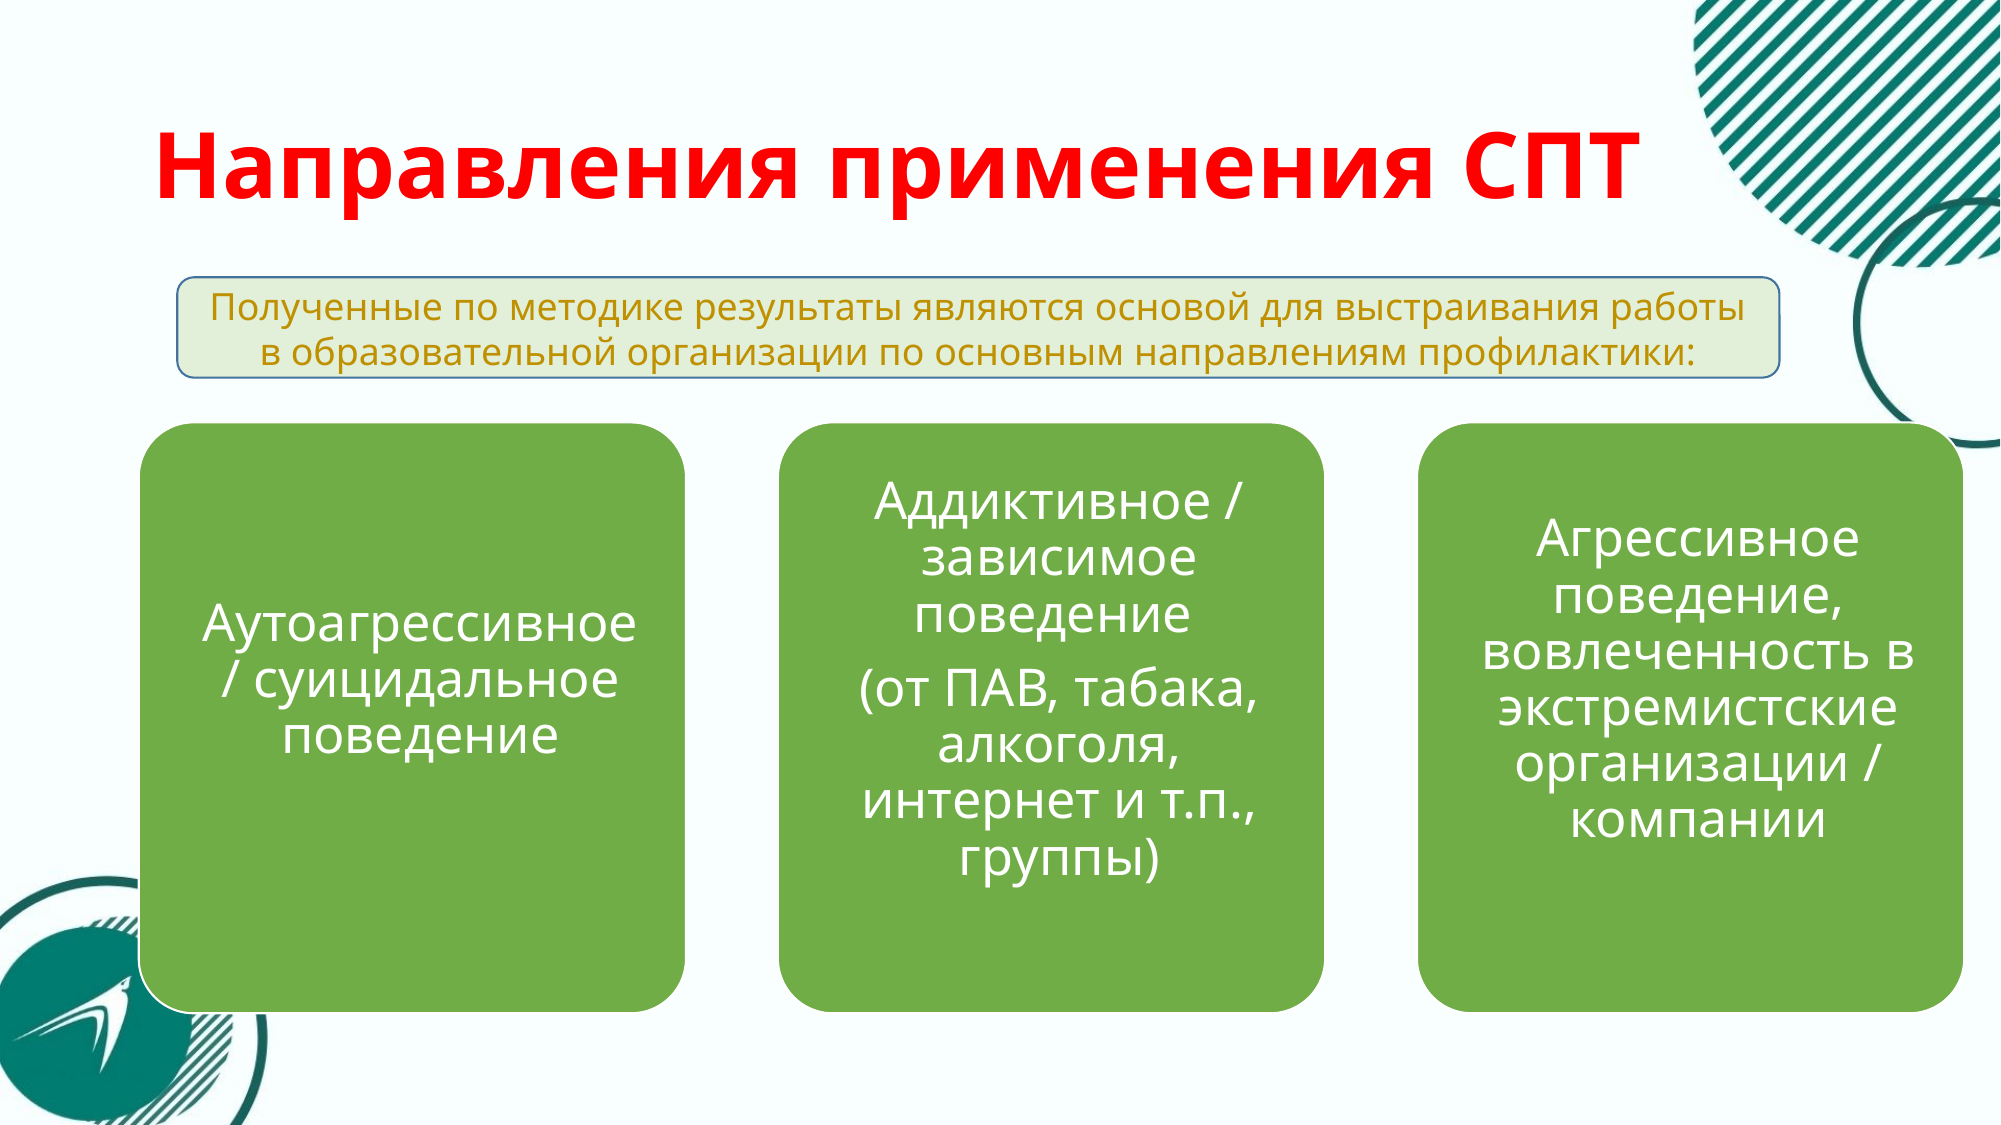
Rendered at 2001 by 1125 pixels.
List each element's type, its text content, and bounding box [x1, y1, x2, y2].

text_box Полученные по методике результаты являются основой для выстраивания работы в образовательной организации по основным направлениям профилактики: [176, 276, 1781, 379]
picture [0, 0, 2001, 1125]
title Направления применения СПТ [137, 59, 1863, 278]
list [137, 422, 1966, 1014]
